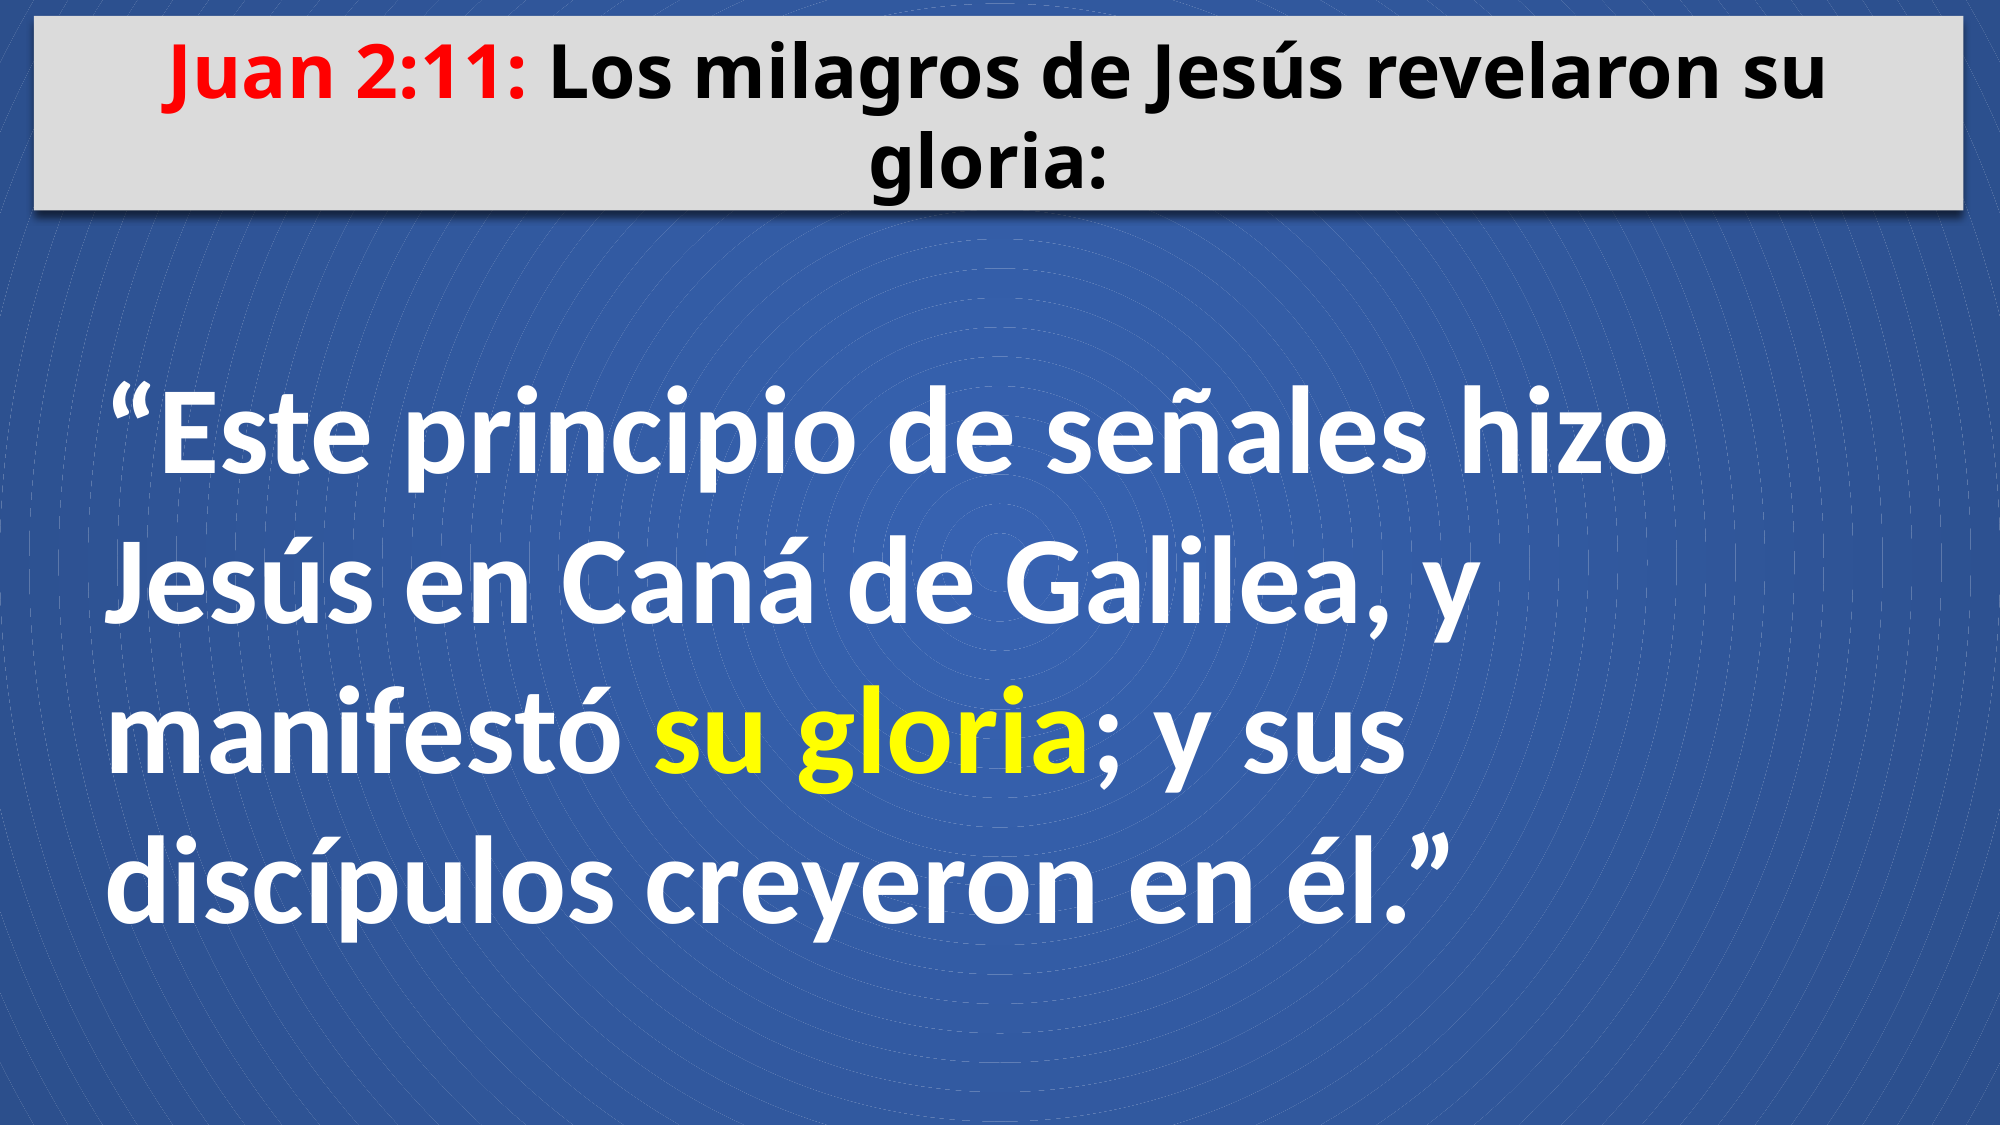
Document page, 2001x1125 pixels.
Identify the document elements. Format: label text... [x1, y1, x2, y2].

text_box “Este principio de señales hizo Jesús en Caná de Galilea, y manifestó su gloria; y sus discípulos creyeron en él.” [89, 340, 1929, 956]
text_box Juan 2:11: Los milagros de Jesús revelaron su gloria: [33, 15, 1964, 211]
